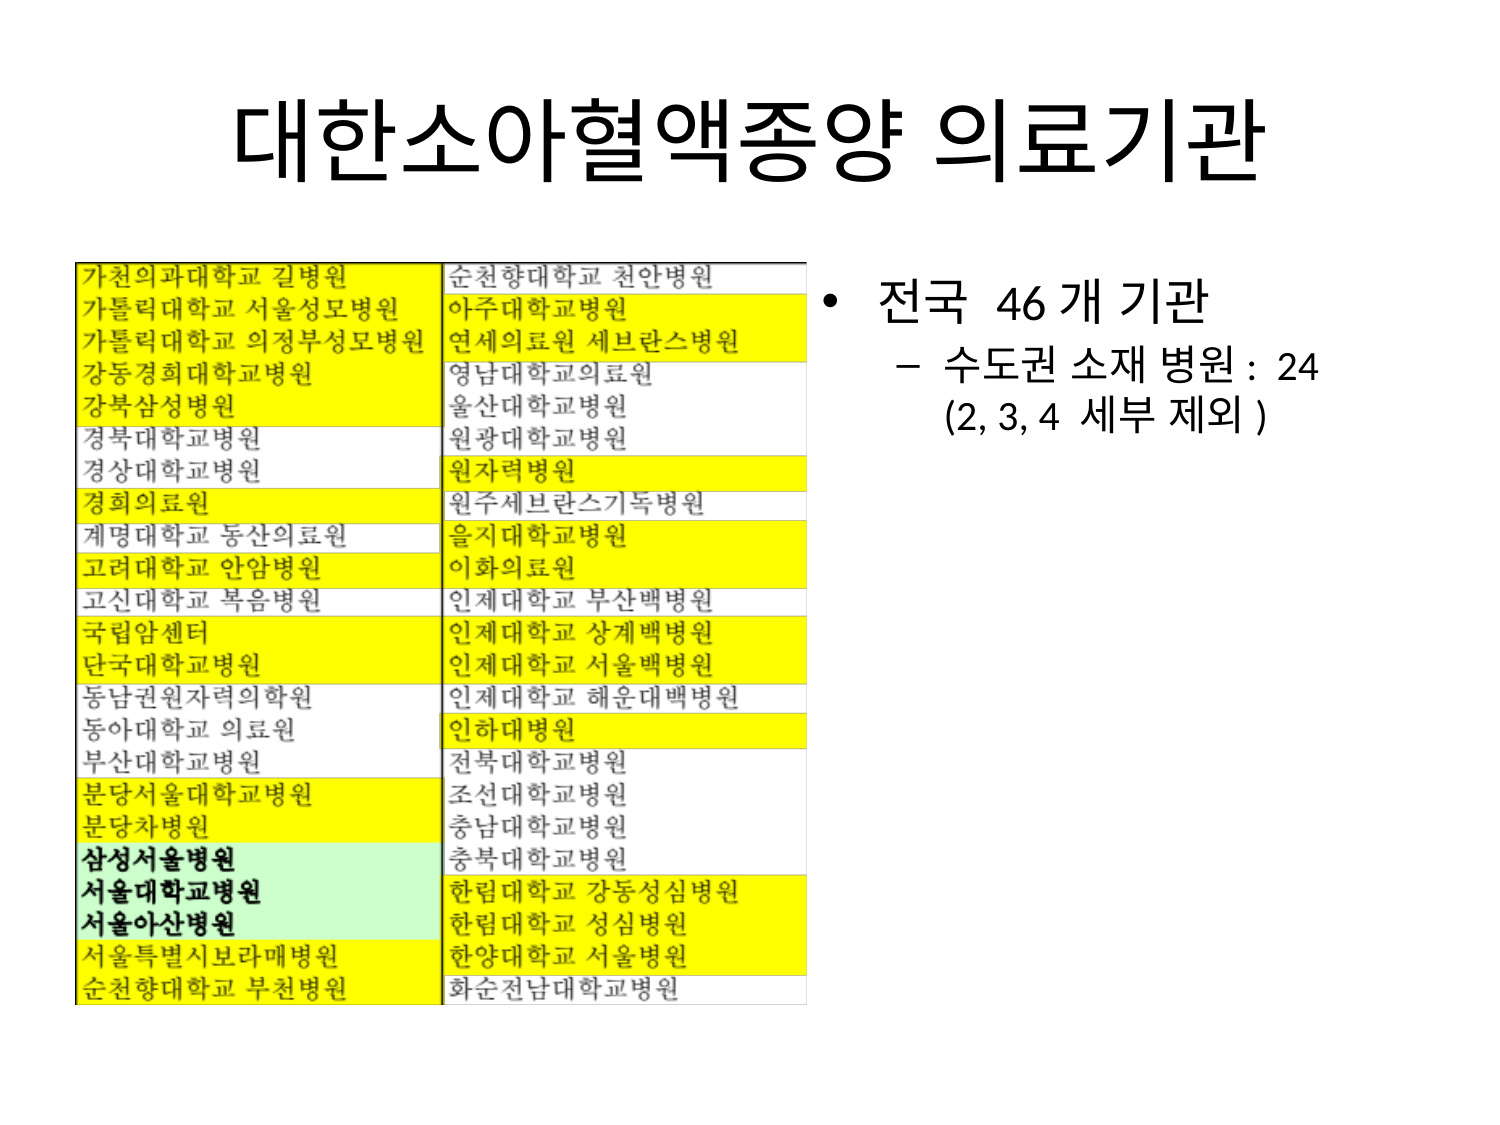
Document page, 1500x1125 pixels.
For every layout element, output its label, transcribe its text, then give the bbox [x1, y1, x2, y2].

list 전국 46개 기관 수도권 소재 병원: 24 (2, 3, 4 세부 제외) [808, 262, 1425, 1005]
title 대한소아혈액종양 의료기관 [75, 45, 1425, 233]
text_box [74, 262, 807, 1006]
